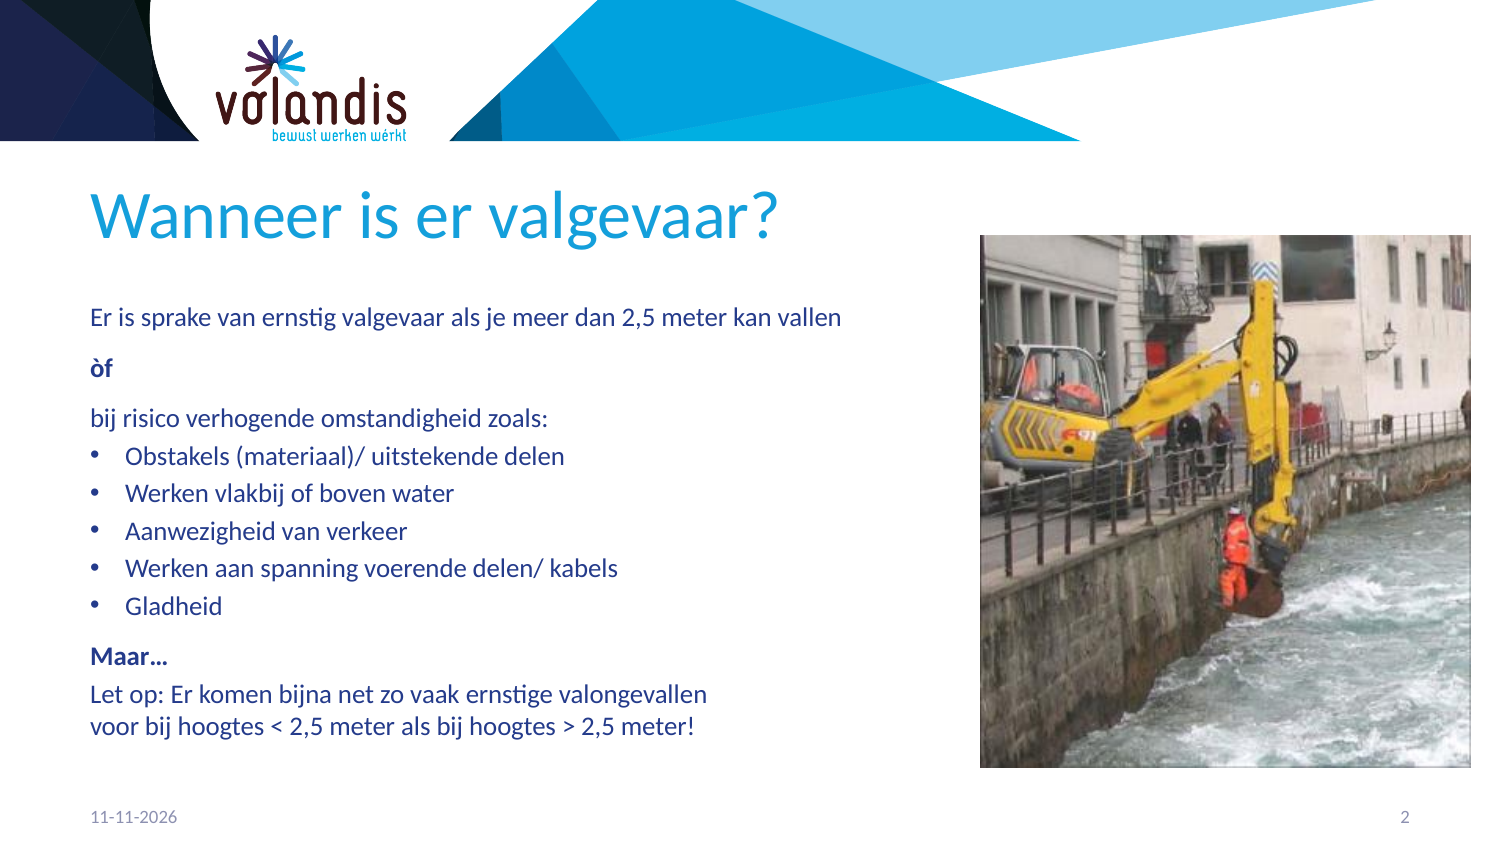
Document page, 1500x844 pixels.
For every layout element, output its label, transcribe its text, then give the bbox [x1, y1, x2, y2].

title Wanneer is er valgevaar? [75, 162, 1425, 253]
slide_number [75, 782, 425, 827]
slide_number 3 [1074, 782, 1425, 827]
picture [0, 0, 1500, 844]
list Er is sprake van ernstig valgevaar als je meer dan 2,5 meter kan vallen òf bij risico verhogende omstandigheid zoals: Obstakels (materiaal)/ uitstekende delen Werken vlakbij of boven water Aanwezigheid van verkeer Werken aan spanning voerende delen/ kabels Gladheid Maar… Let op: Er komen bijna net zo vaak ernstige valongevallen voor bij hoogtes < 2,5 meter als bij hoogtes > 2,5 meter! [75, 292, 975, 754]
